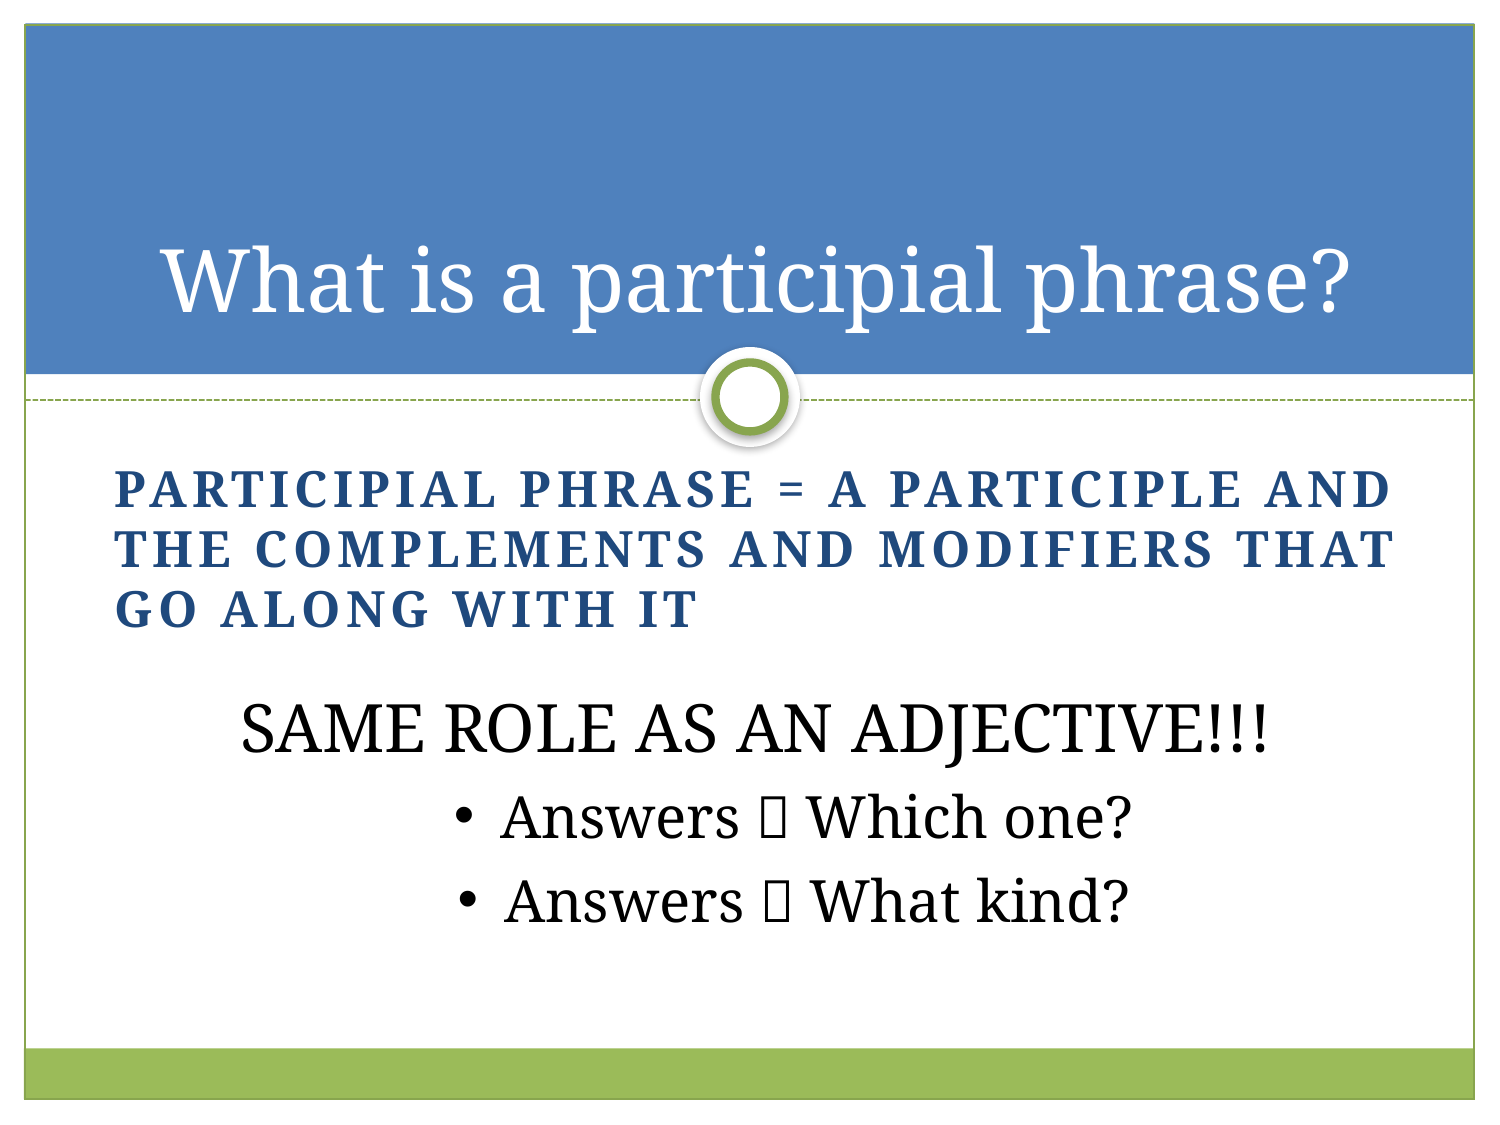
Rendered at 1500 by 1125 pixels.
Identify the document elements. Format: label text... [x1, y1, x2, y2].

text_box SAME ROLE AS AN ADJECTIVE!!! Answers  Which one? Answers  What kind? [124, 662, 1388, 941]
list Participial phrase = a participle and the complements and modifiers that go along with it [99, 450, 1463, 625]
title What is a participial phrase? [118, 87, 1394, 338]
